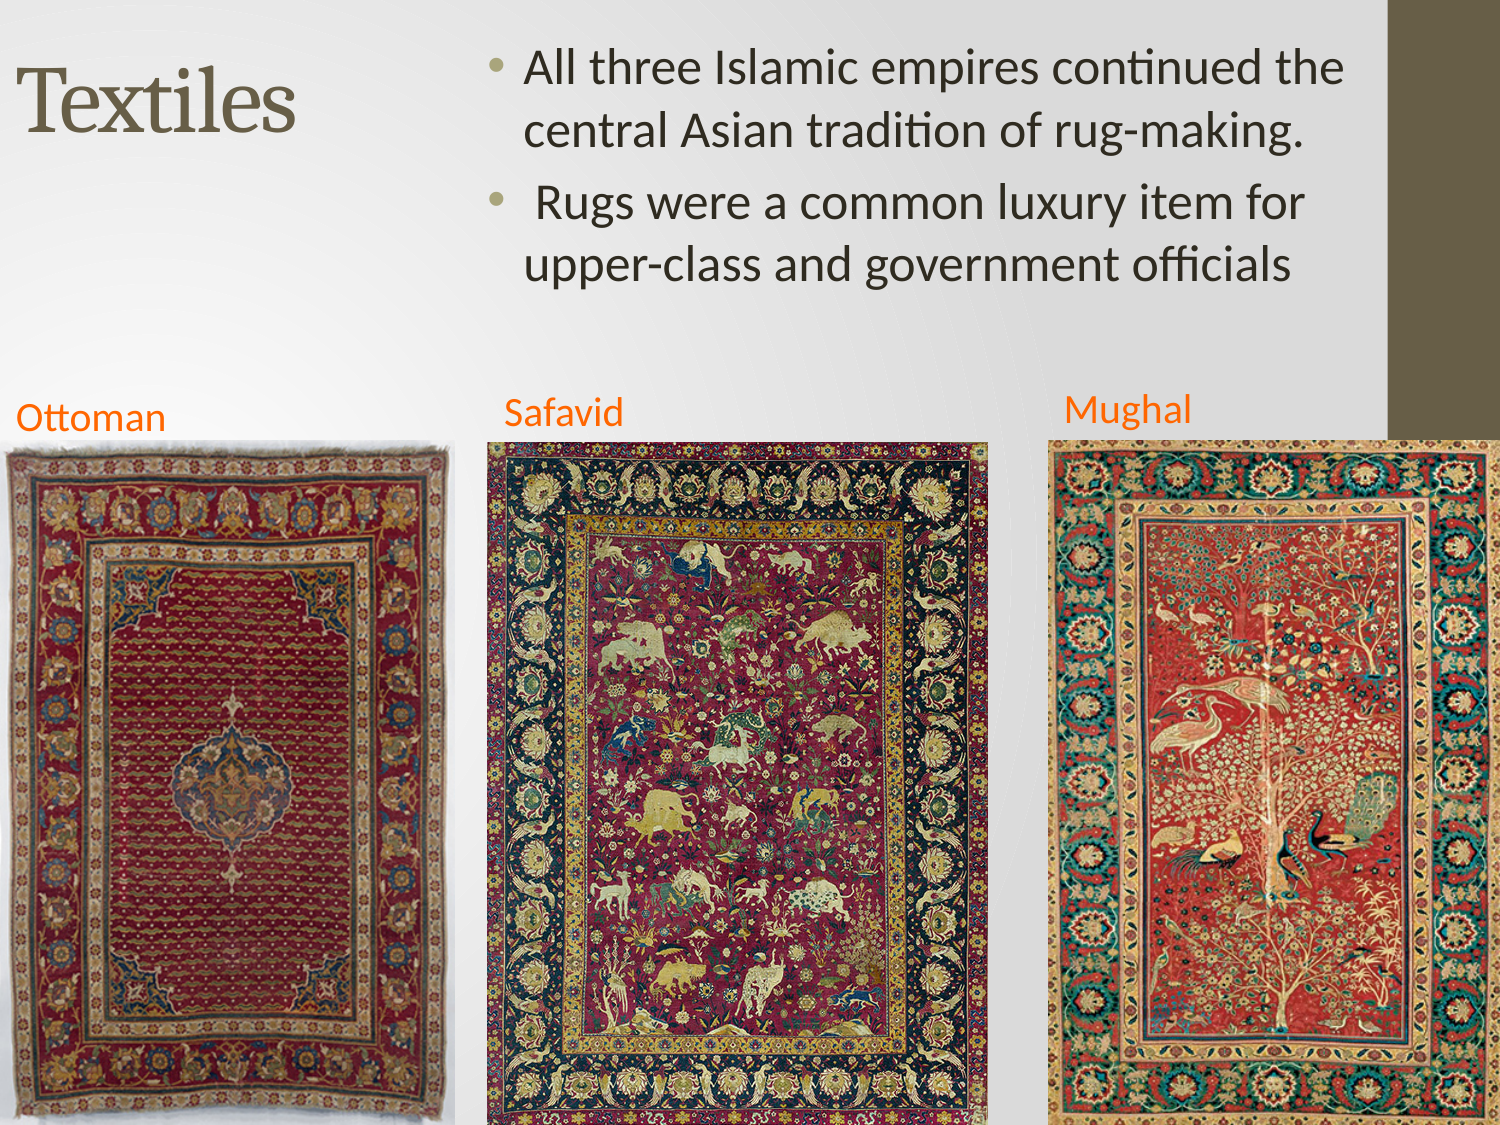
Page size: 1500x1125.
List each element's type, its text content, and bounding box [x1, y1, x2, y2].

text_box Ottoman [1, 382, 182, 435]
picture [1047, 439, 1500, 1125]
picture [487, 441, 988, 1125]
list All three Islamic empires continued the central Asian tradition of rug-making. Rugs were a common luxury item for upper-class and government officials [454, 25, 1376, 350]
text_box Mughal [1048, 374, 1208, 436]
title Textiles [0, 0, 375, 188]
picture [0, 439, 455, 1125]
text_box Safavid [489, 376, 640, 437]
